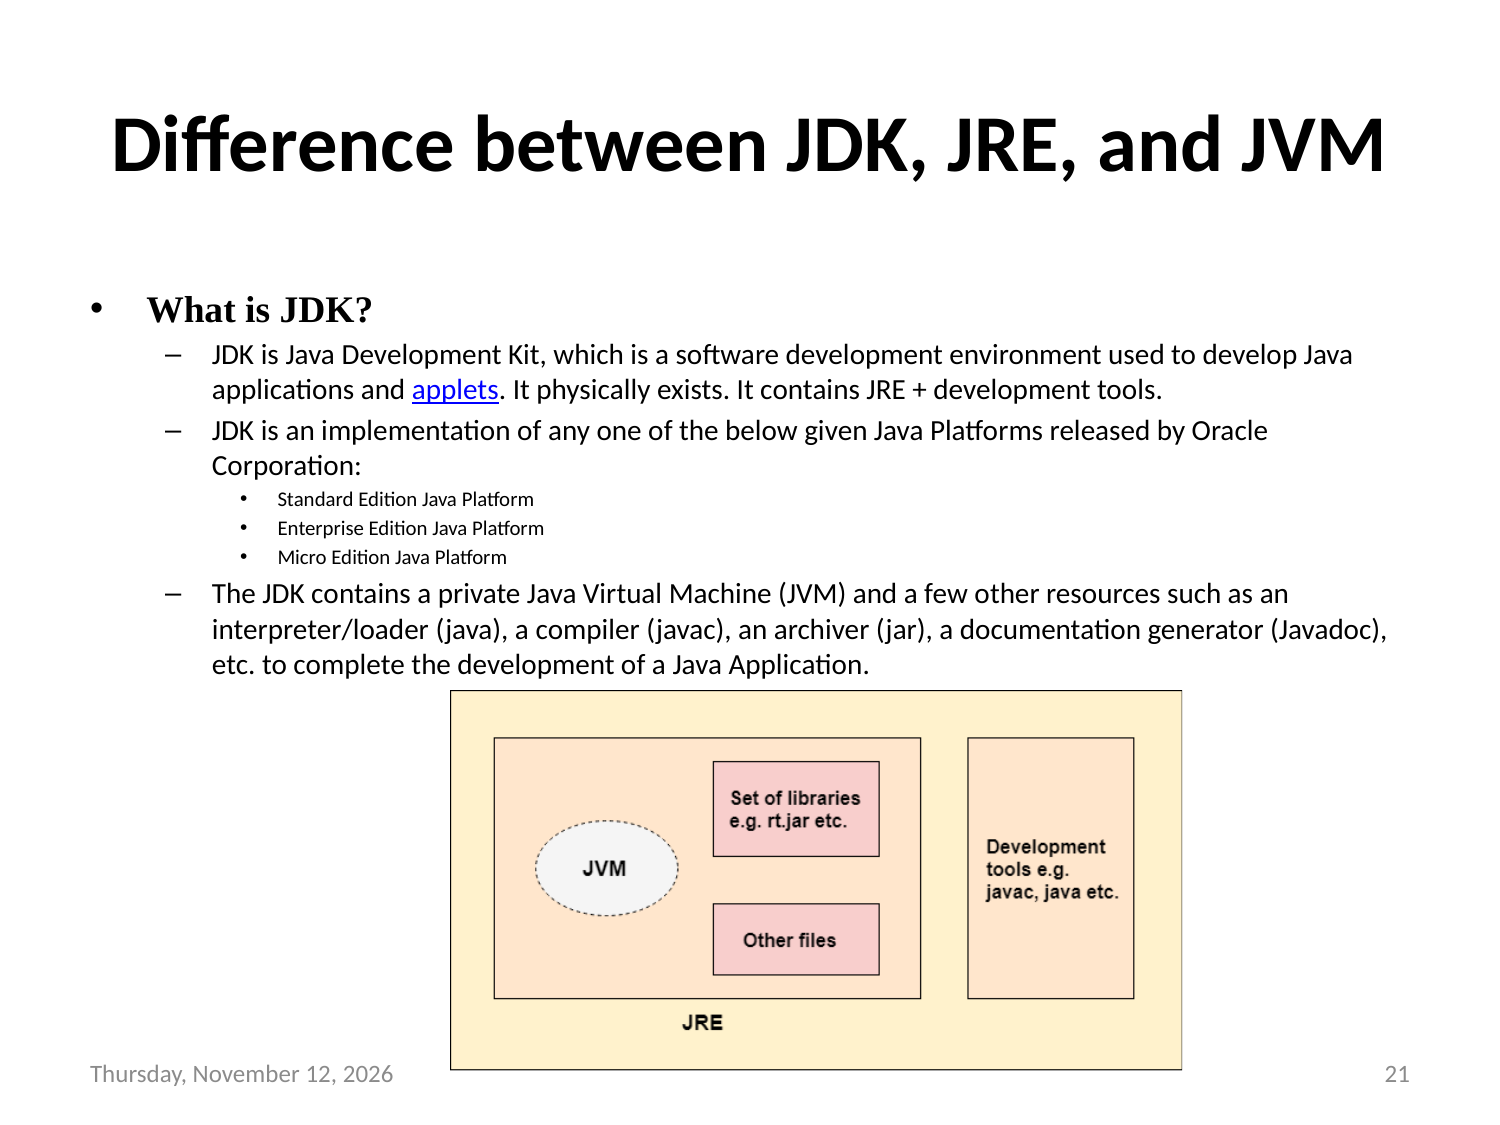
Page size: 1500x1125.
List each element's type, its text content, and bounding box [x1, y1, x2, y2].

slide_number 21 [1074, 1042, 1425, 1103]
list What is JDK? JDK is Java Development Kit, which is a software development environment used to develop Java applications and applets. It physically exists. It contains JRE + development tools. JDK is an implementation of any one of the below given Java Platforms released by Oracle Corporation: Standard Edition Java Platform Enterprise Edition Java Platform Micro Edition Java Platform The JDK contains a private Java Virtual Machine (JVM) and a few other resources such as an interpreter/loader (java), a compiler (javac), an archiver (jar), a documentation generator (Javadoc), etc. to complete the development of a Java Application. [75, 277, 1406, 1005]
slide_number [75, 1042, 425, 1103]
picture [449, 690, 1183, 1088]
title Difference between JDK, JRE, and JVM [75, 45, 1425, 233]
